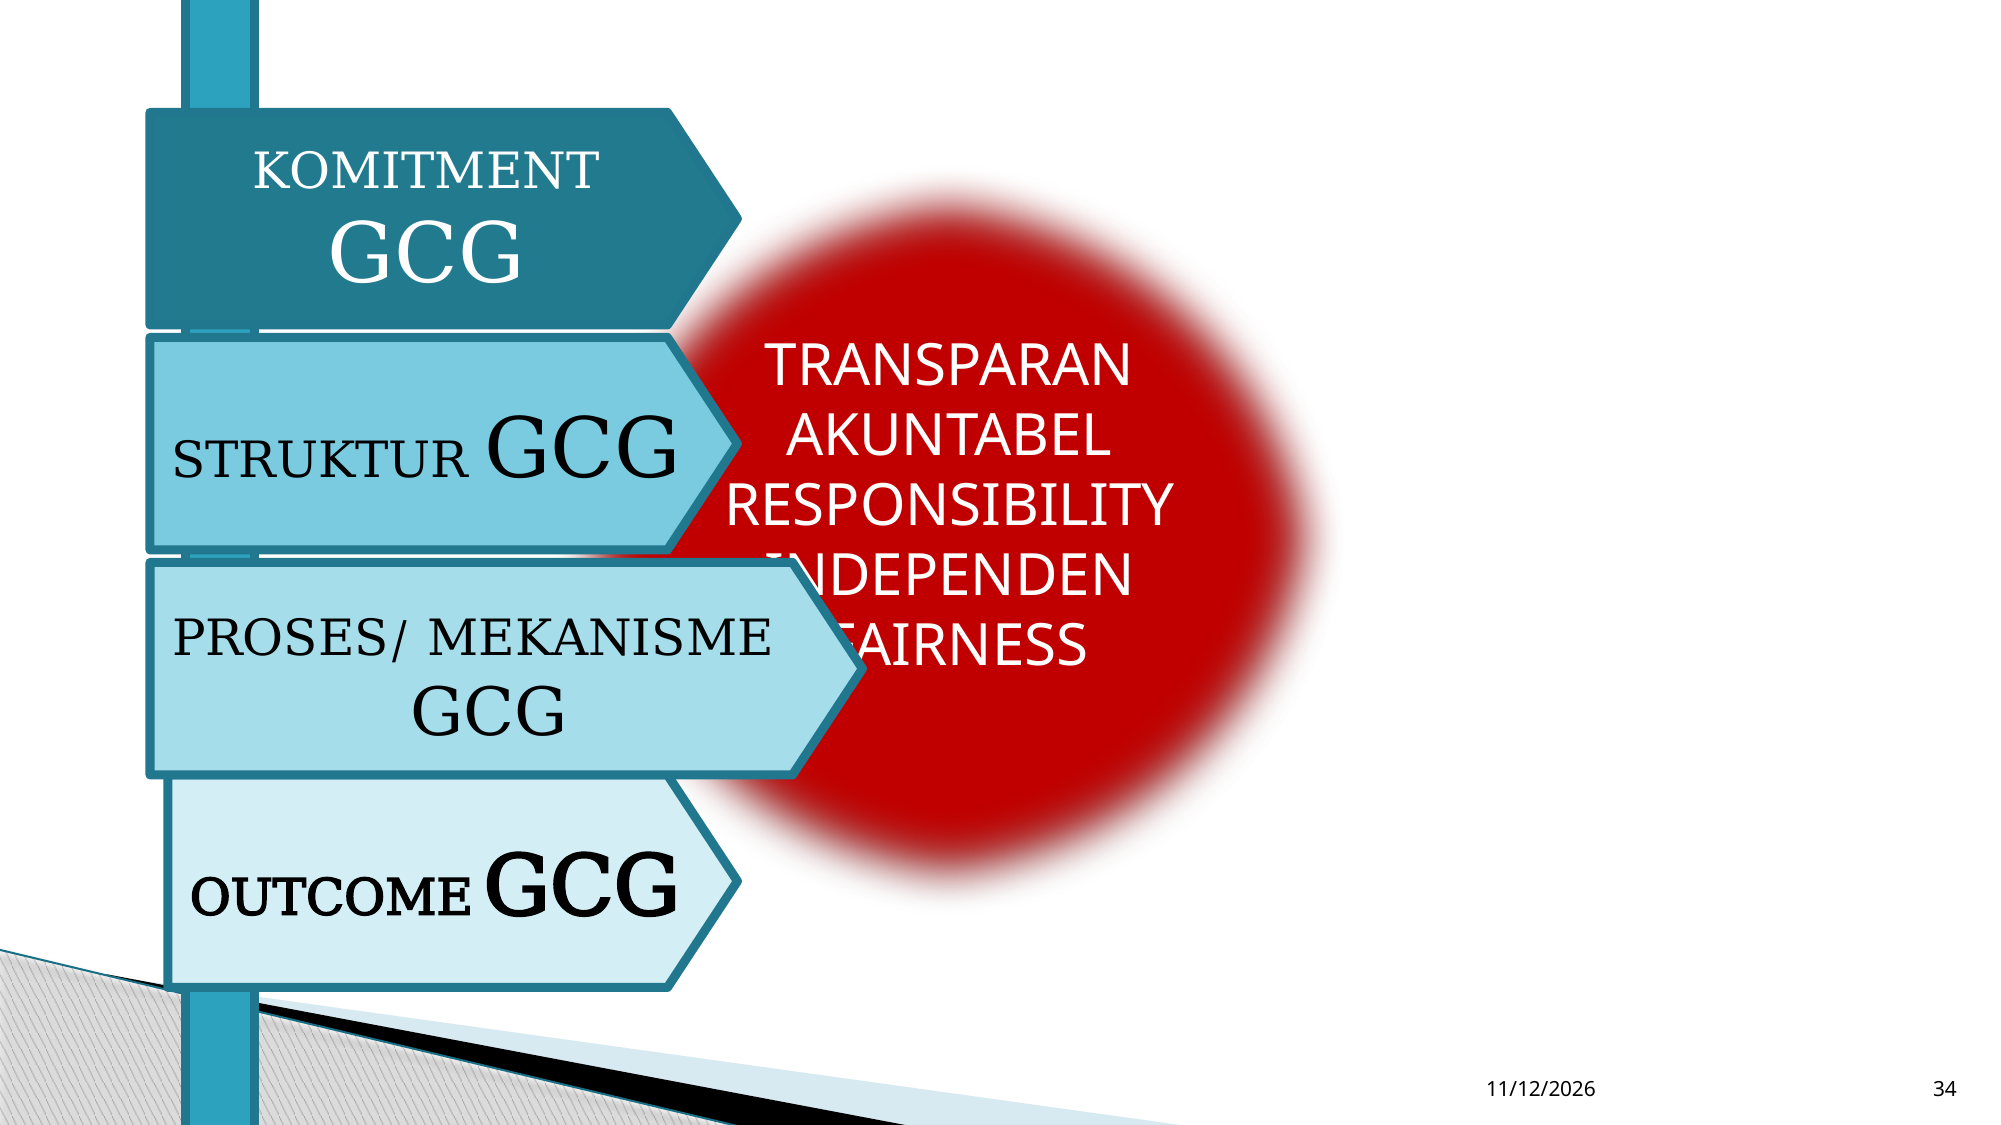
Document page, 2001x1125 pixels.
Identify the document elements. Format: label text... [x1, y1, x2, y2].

text_box KOMITMENT GCG [145, 107, 742, 330]
text_box PROSES/ MEKANISME GCG [145, 557, 868, 780]
text_box TRANSPARAN AKUNTABEL RESPONSIBILITY INDEPENDEN FAIRNESS [642, 250, 1259, 824]
text_box OUTCOME GCG [163, 780, 743, 992]
text_box [181, 992, 259, 1125]
text_box [181, 0, 259, 107]
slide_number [1471, 1051, 1892, 1112]
slide_number 34 [1892, 1051, 1972, 1112]
text_box STRUKTUR GCG [145, 332, 742, 555]
